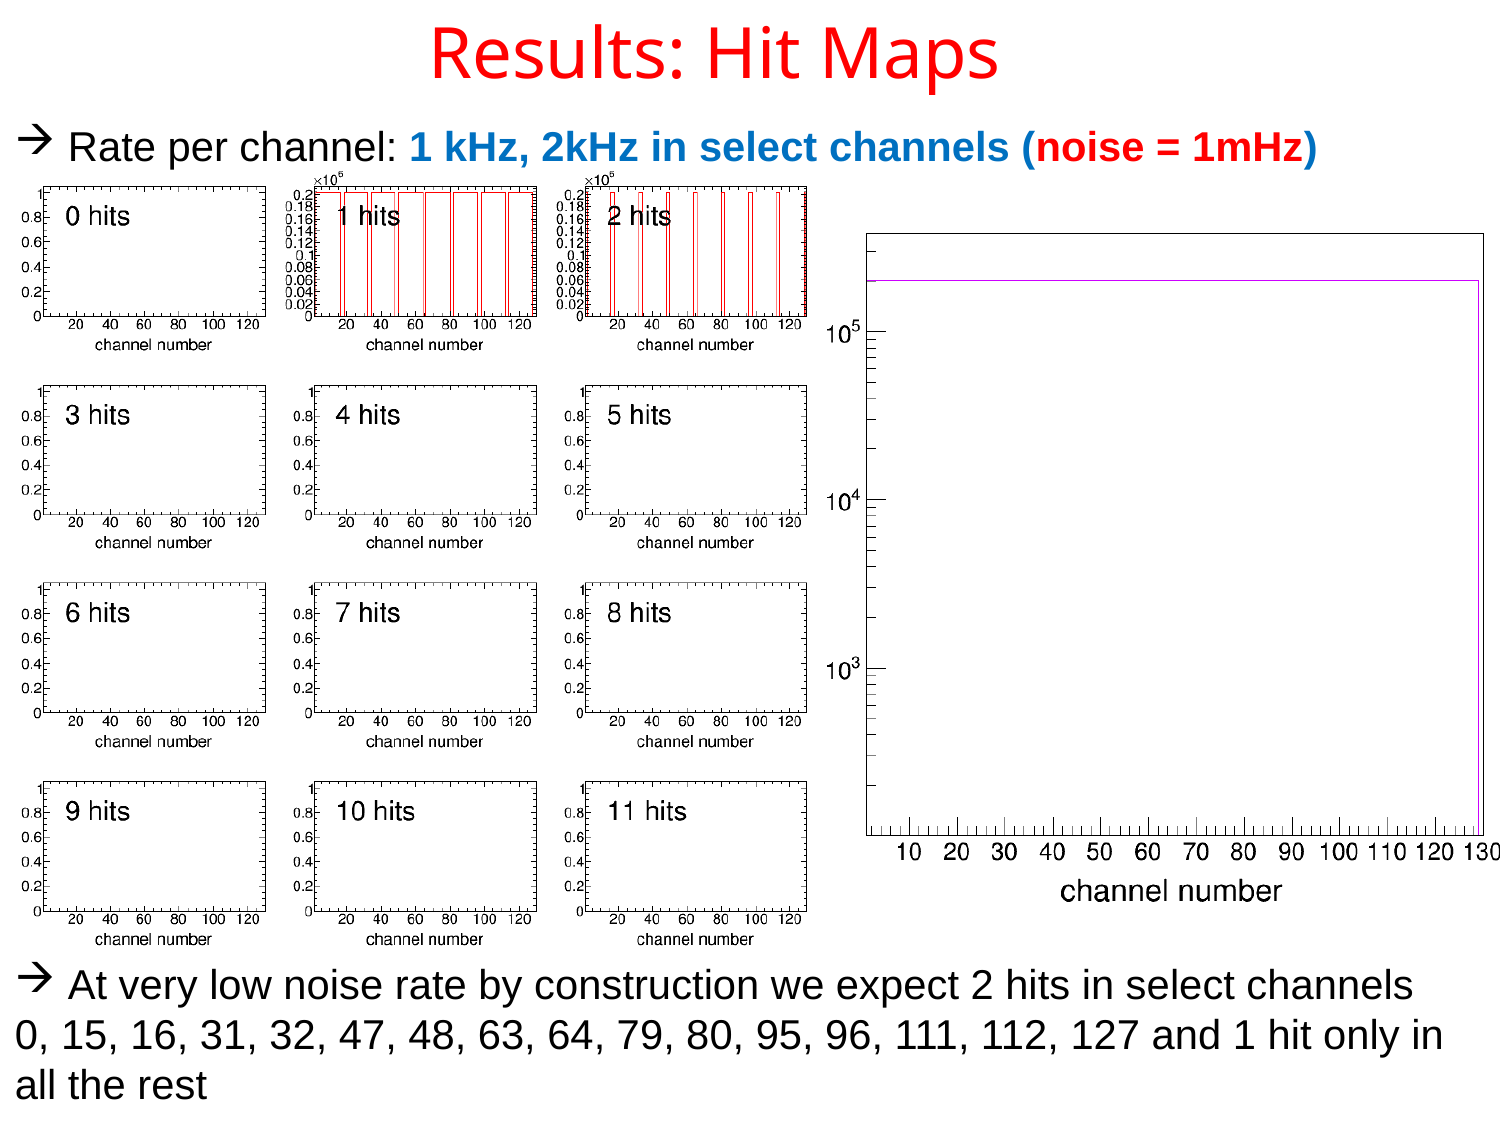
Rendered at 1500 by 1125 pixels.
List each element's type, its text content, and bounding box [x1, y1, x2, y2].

text_box At very low noise rate by construction we expect 2 hits in select channels 0, 15, 16, 31, 32, 47, 48, 63, 64, 79, 80, 95, 96, 111, 112, 127 and 1 hit only in all the rest [0, 950, 1463, 1115]
text_box Rate per channel: 1 kHz, 2kHz in select channels (noise = 1mHz) [0, 112, 1500, 178]
picture [12, 162, 1500, 955]
text_box Results: Hit Maps [413, 0, 1017, 100]
